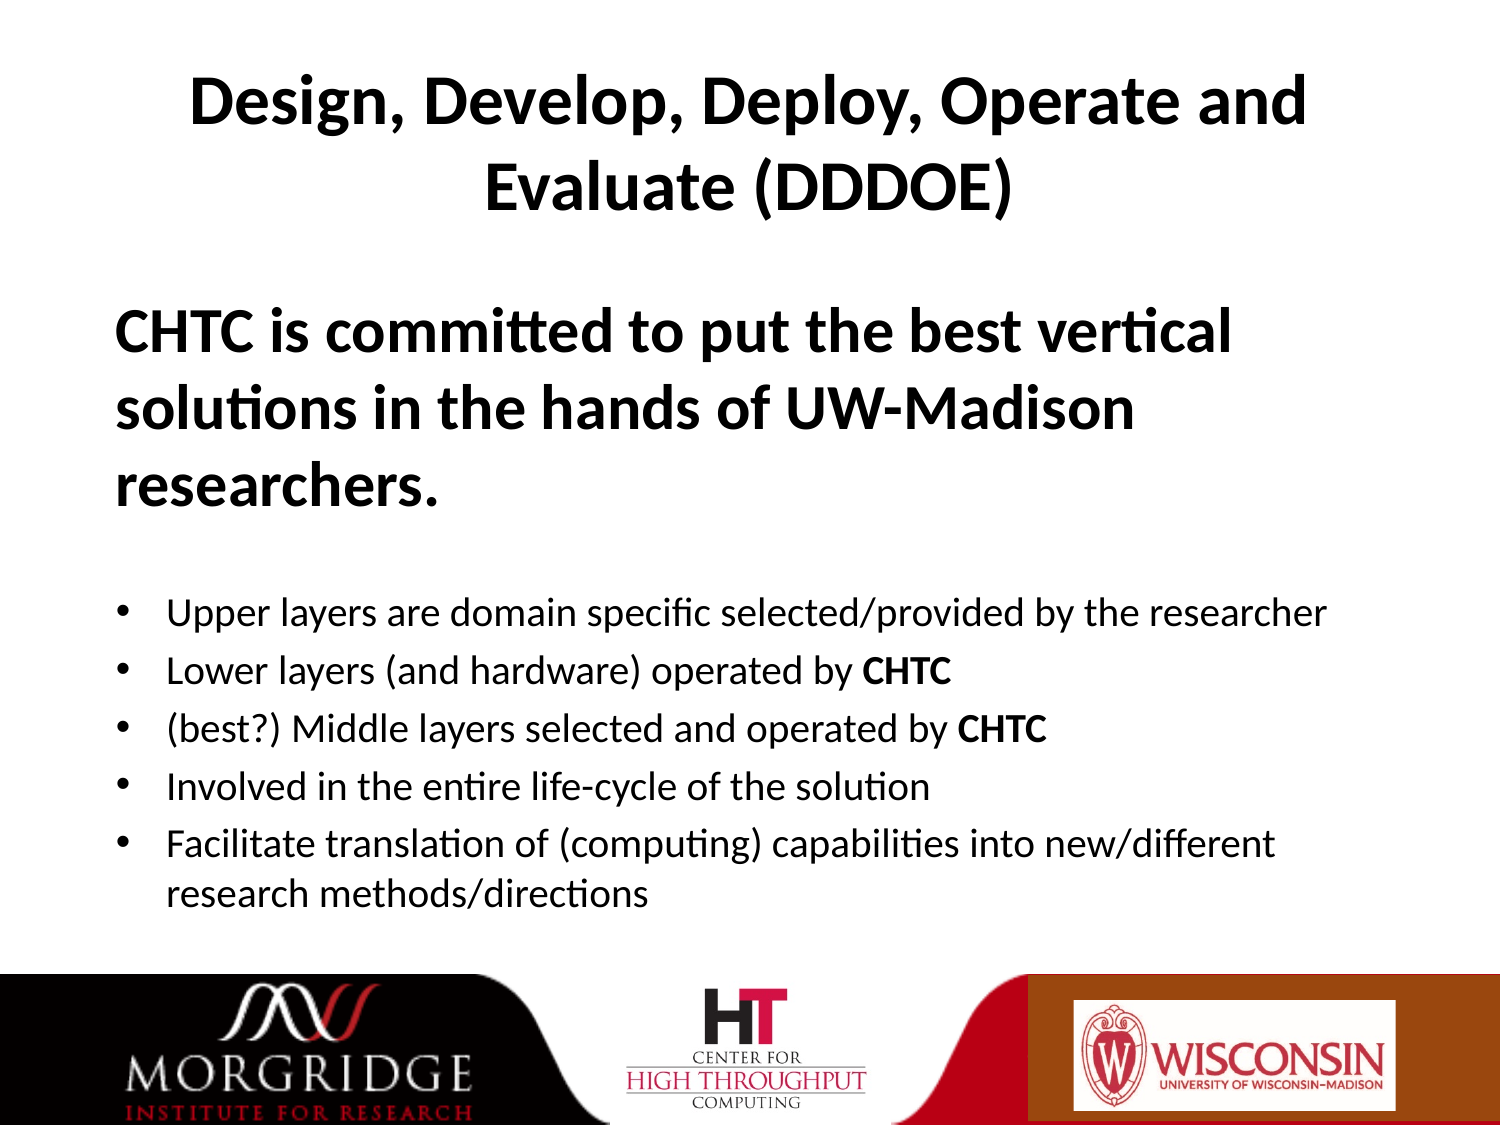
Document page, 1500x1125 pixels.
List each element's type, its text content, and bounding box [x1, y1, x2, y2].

picture [891, 974, 1500, 1125]
list CHTC is committed to put the best vertical solutions in the hands of UW-Madison researchers. Upper layers are domain specific selected/provided by the researcher Lower layers (and hardware) operated by CHTC (best?) Middle layers selected and operated by CHTC Involved in the entire life-cycle of the solution Facilitate translation of (computing) capabilities into new/different research methods/directions [100, 280, 1390, 930]
picture [1073, 1000, 1396, 1111]
title Design, Develop, Deploy, Operate and Evaluate (DDDOE) [75, 45, 1425, 233]
picture [0, 970, 882, 1125]
